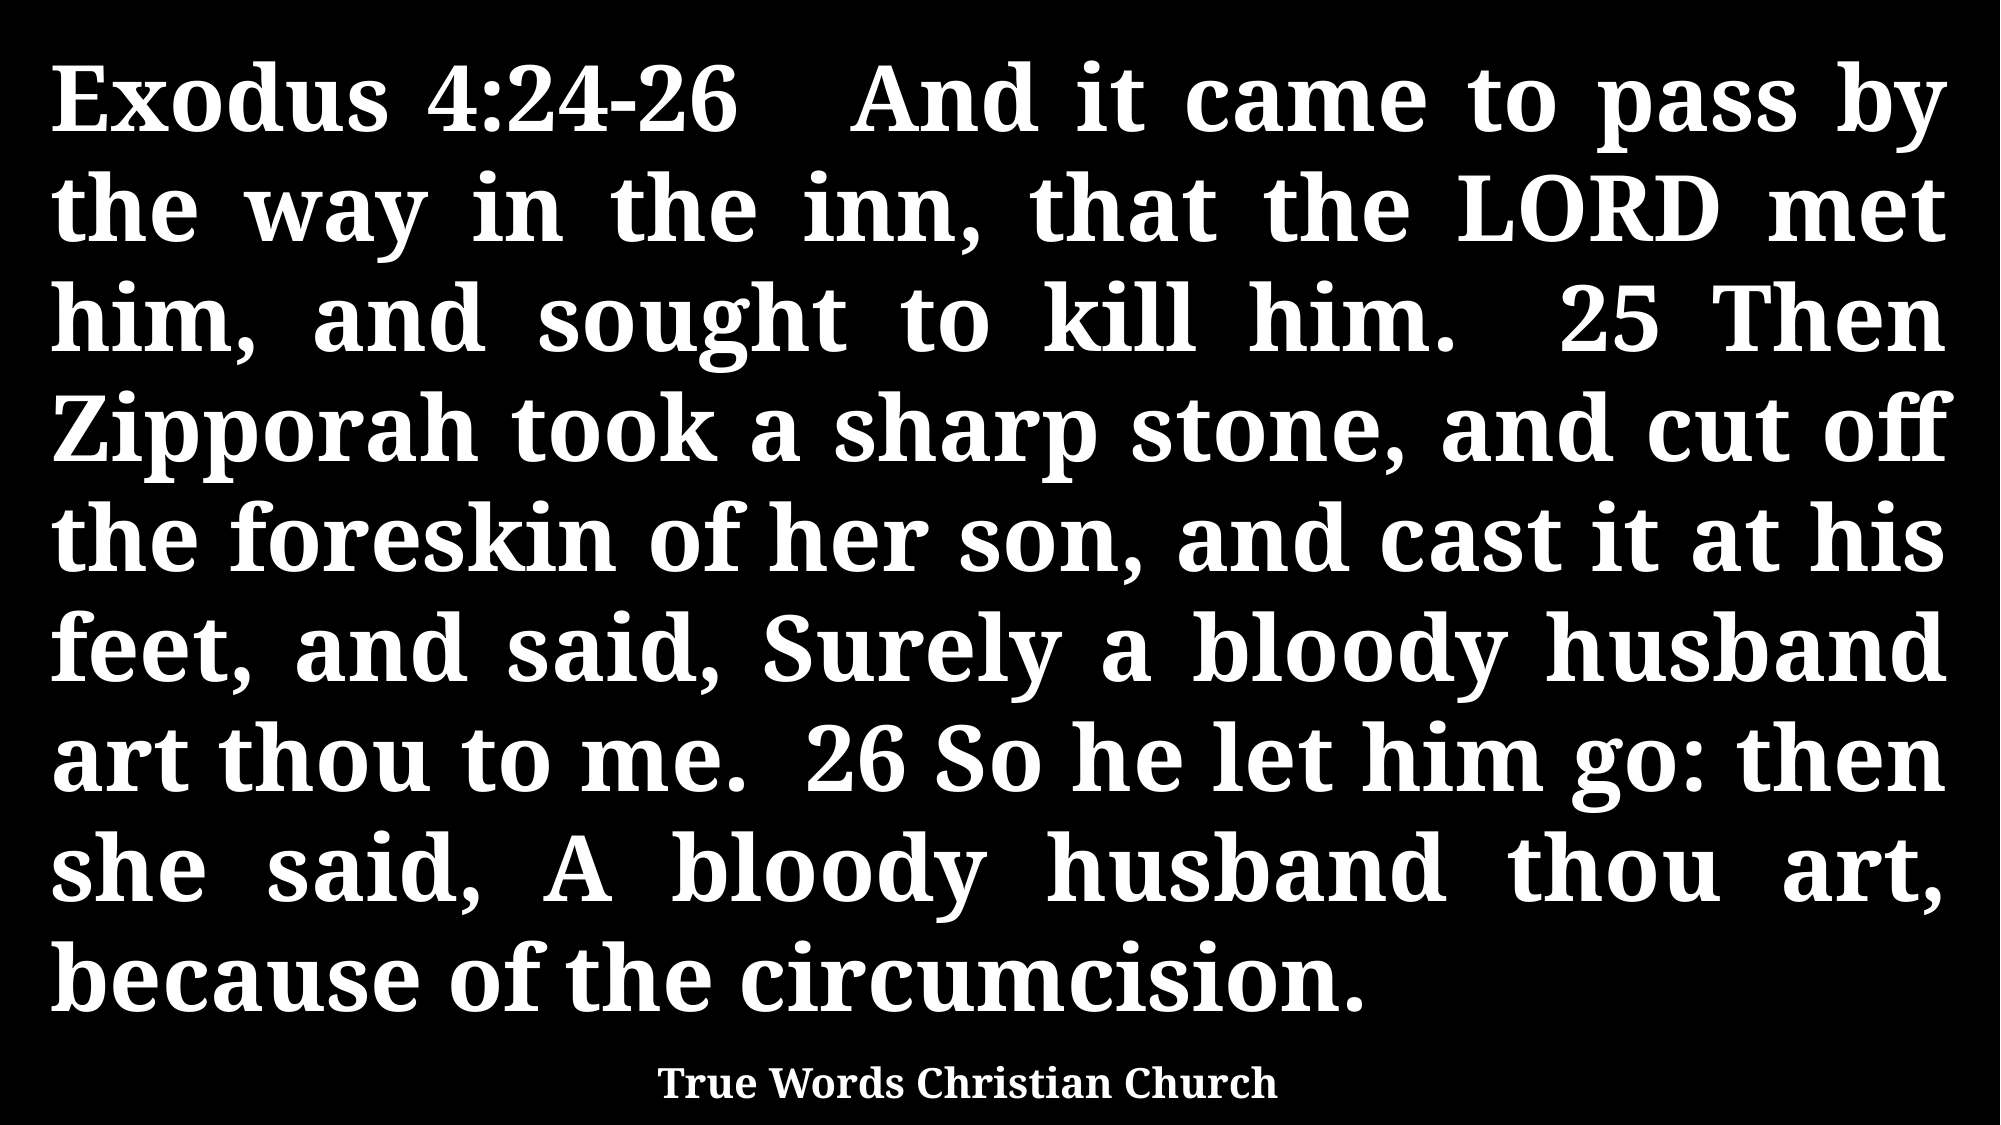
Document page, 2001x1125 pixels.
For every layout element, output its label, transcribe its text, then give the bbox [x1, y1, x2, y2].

text_box True Words Christian Church [642, 1049, 1294, 1114]
text_box Exodus 4:24-26 And it came to pass by the way in the inn, that the LORD met him, and sought to kill him. 25 Then Zipporah took a sharp stone, and cut off the foreskin of her son, and cast it at his feet, and said, Surely a bloody husband art thou to me. 26 So he let him go: then she said, A bloody husband thou art, because of the circumcision. [35, 32, 1965, 1037]
